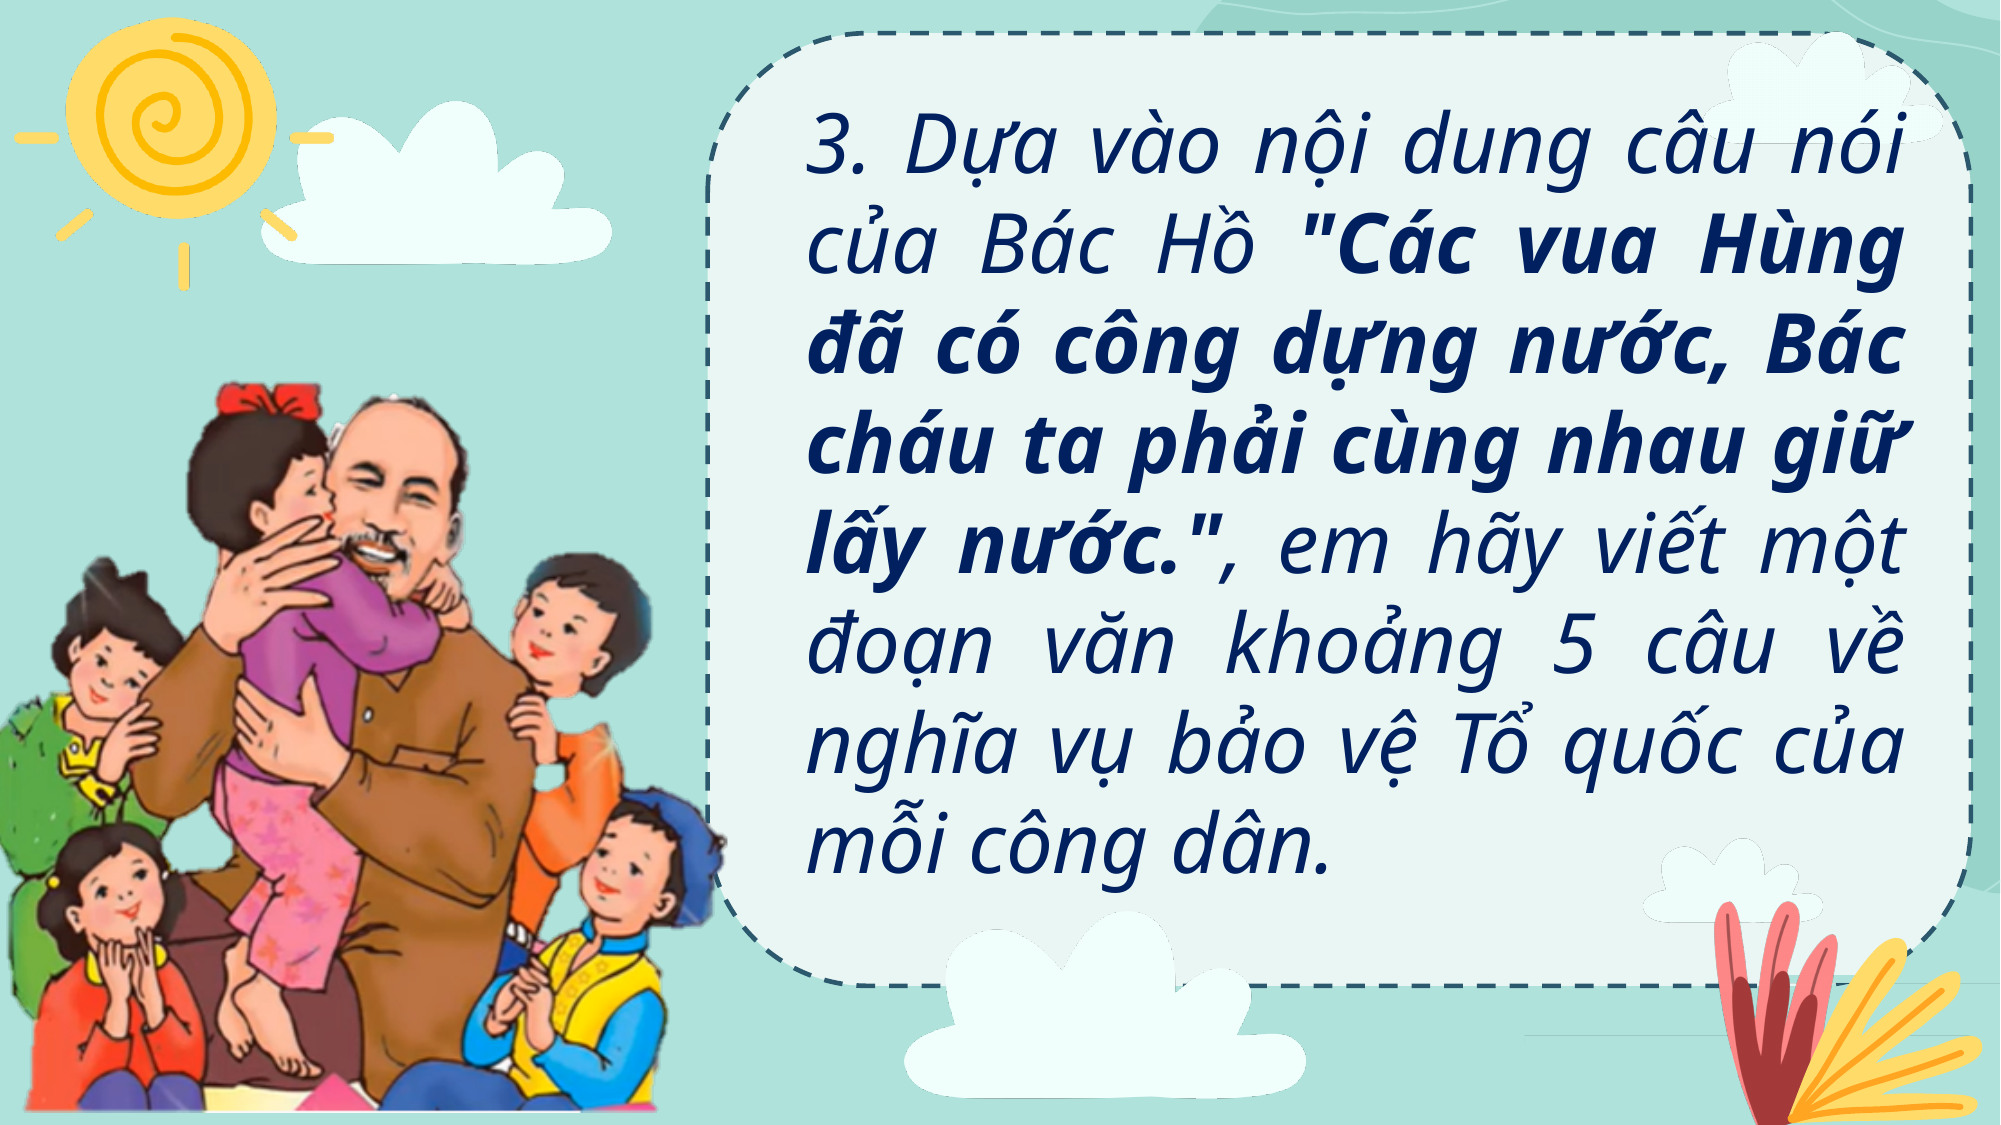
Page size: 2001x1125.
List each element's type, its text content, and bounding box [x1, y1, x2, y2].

picture [14, 17, 612, 291]
picture [1523, 838, 1853, 1125]
picture [1992, 975, 2000, 1044]
picture [904, 910, 1306, 1099]
text_box 3. Dựa vào nội dung câu nói của Bác Hồ "Các vua Hùng đã có công dựng nước, Bác cháu ta phải cùng nhau giữ lấy nước.", em hãy viết một đoạn văn khoảng 5 câu về nghĩa vụ bảo vệ Tổ quốc của mỗi công dân. [790, 83, 1922, 898]
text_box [1816, 946, 1992, 1125]
text_box [1853, 102, 1971, 946]
picture [1703, 31, 1943, 144]
picture [0, 319, 787, 1113]
text_box [707, 33, 1709, 986]
